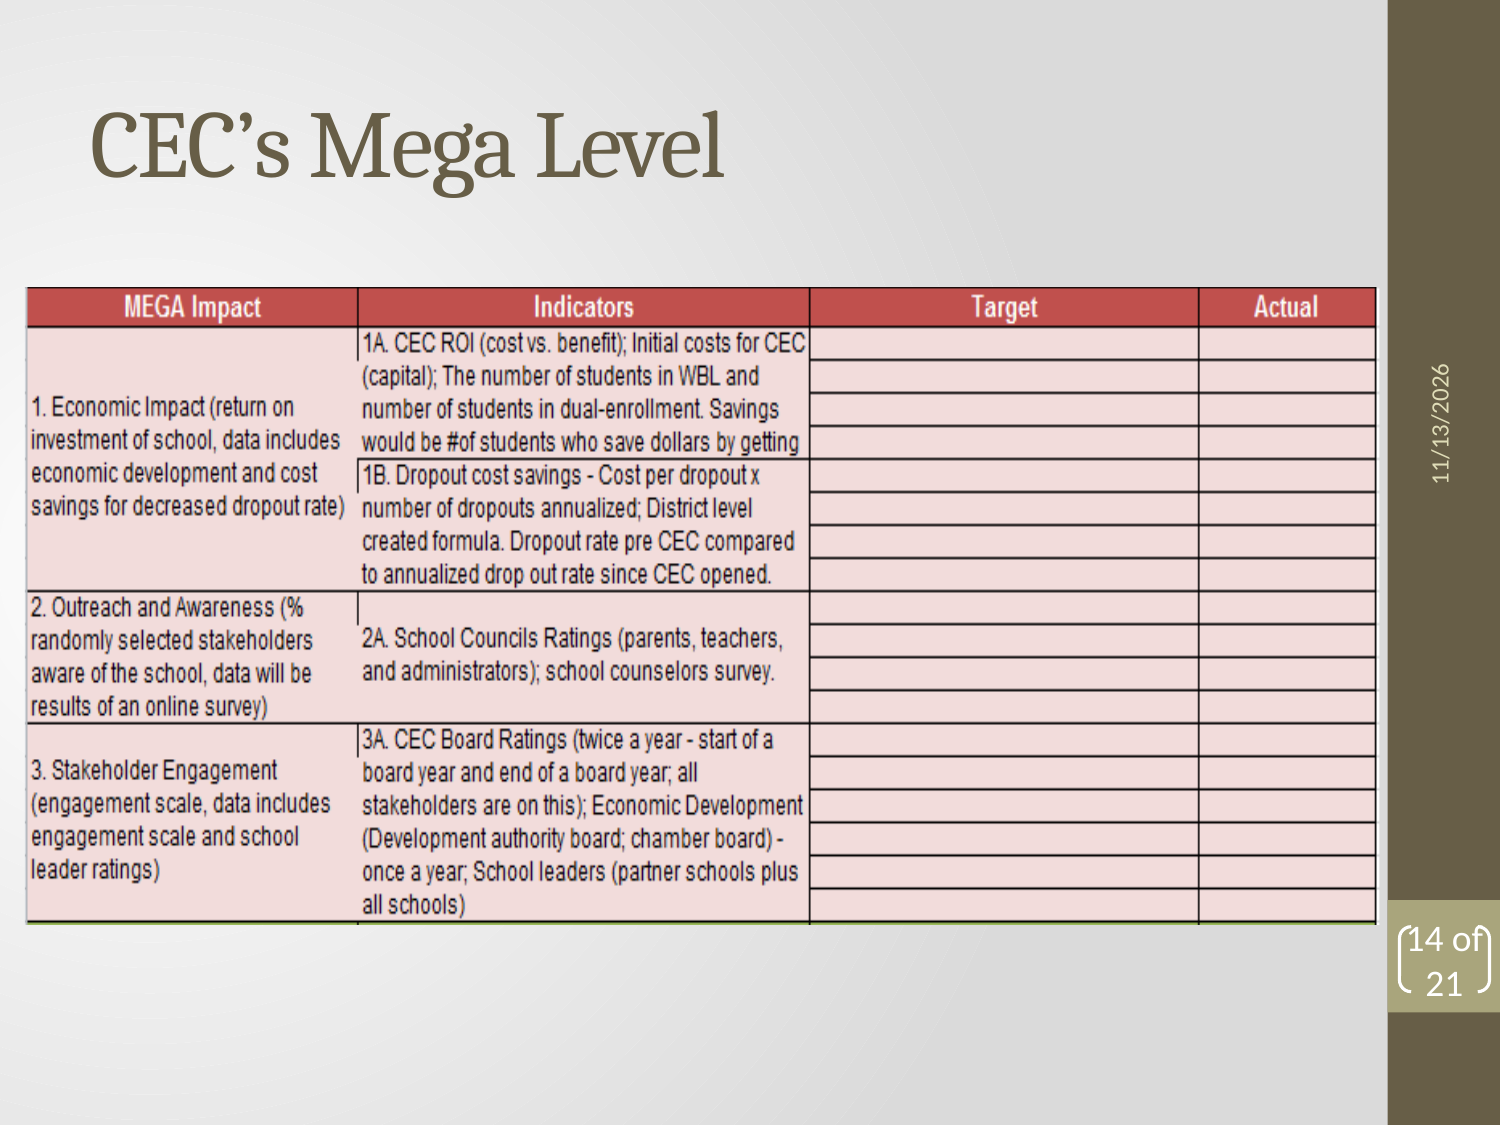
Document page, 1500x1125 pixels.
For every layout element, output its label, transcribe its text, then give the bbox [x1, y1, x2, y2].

title CEC’s Mega Level [75, 45, 1325, 233]
picture [24, 286, 1380, 926]
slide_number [1408, 100, 1469, 501]
slide_number 14 of 21 [1397, 925, 1492, 994]
